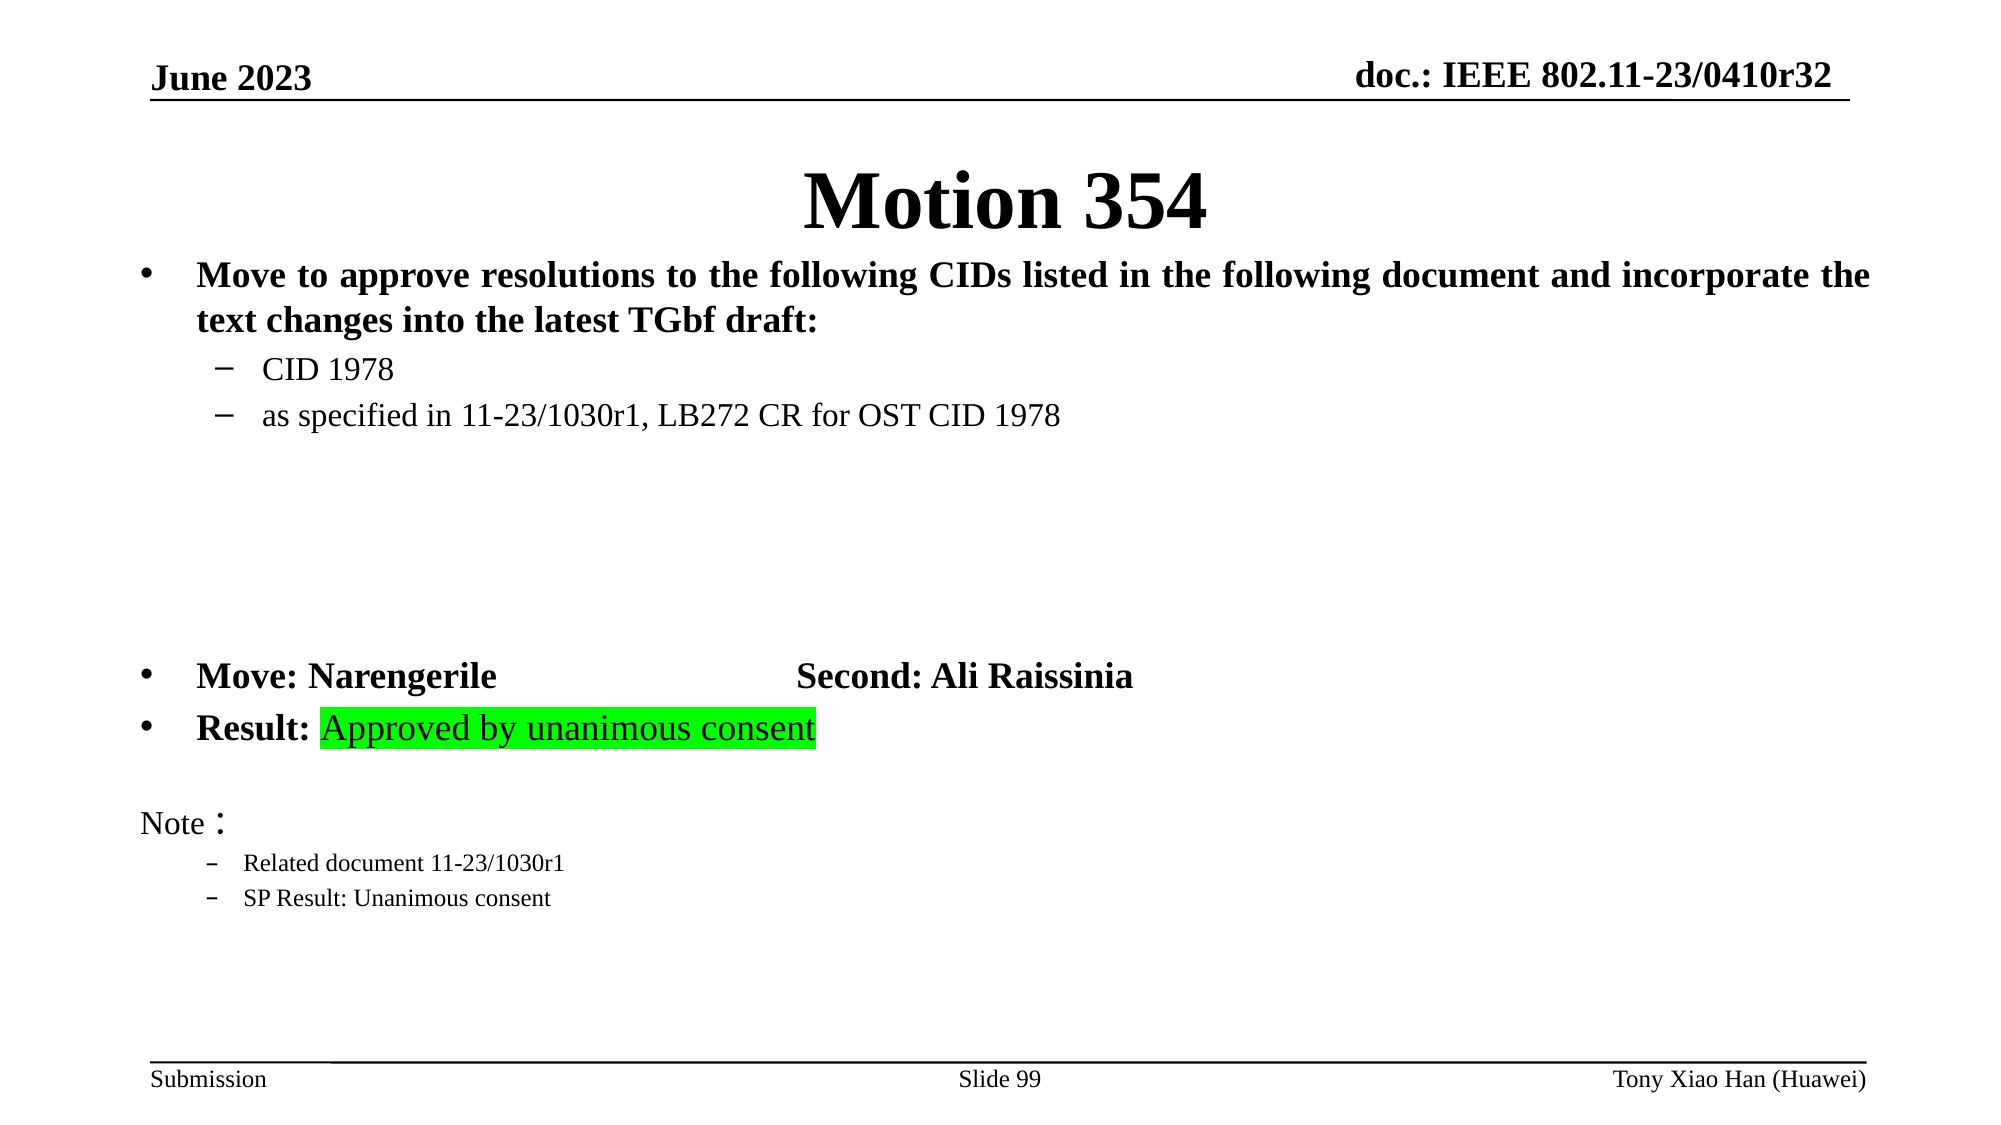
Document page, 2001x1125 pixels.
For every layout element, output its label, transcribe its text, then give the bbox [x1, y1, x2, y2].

text_box Motion 354 [368, 137, 1644, 212]
text_box Move to approve resolutions to the following CIDs listed in the following document and incorporate the text changes into the latest TGbf draft: CID 1978 as specified in 11-23/1030r1, LB272 CR for OST CID 1978 Move: Narengerile Second: Ali Raissinia Result: Approved by unanimous consent Note： Related document 11-23/1030r1 SP Result: Unanimous consent [125, 212, 1888, 900]
